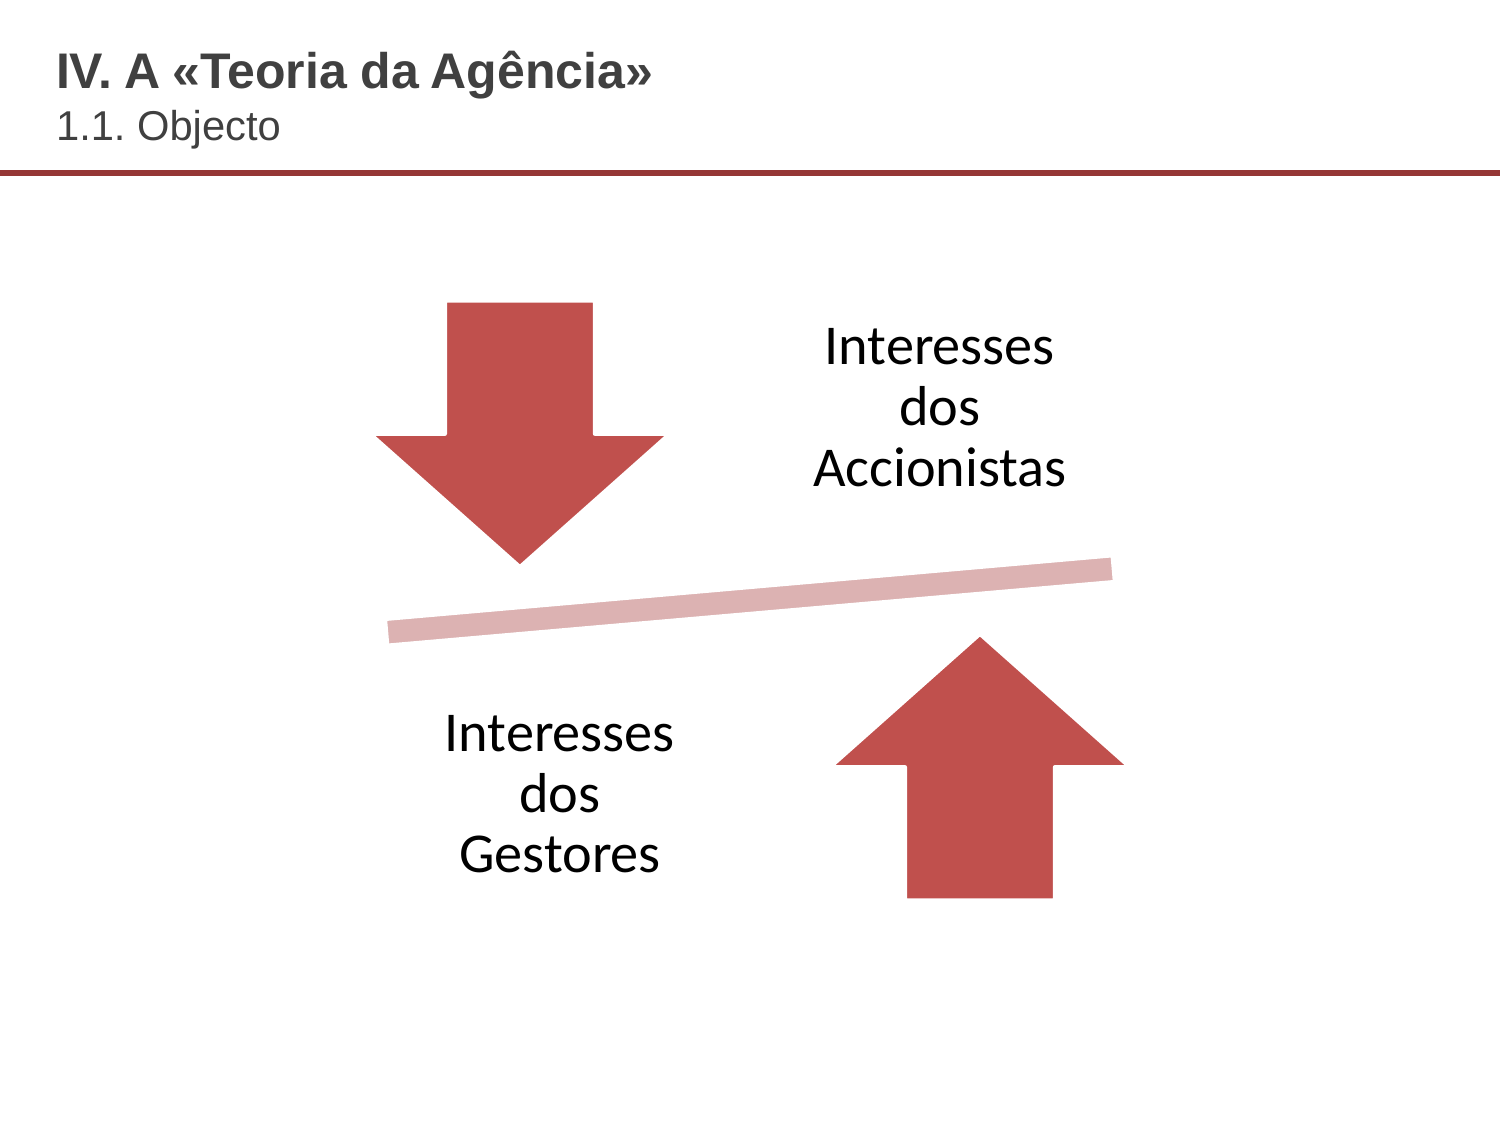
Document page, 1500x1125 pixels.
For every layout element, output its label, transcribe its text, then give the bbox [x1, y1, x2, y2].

text_box IV. A «Teoria da Agência» 1.1. Objecto [41, 30, 792, 156]
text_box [249, 266, 1251, 935]
